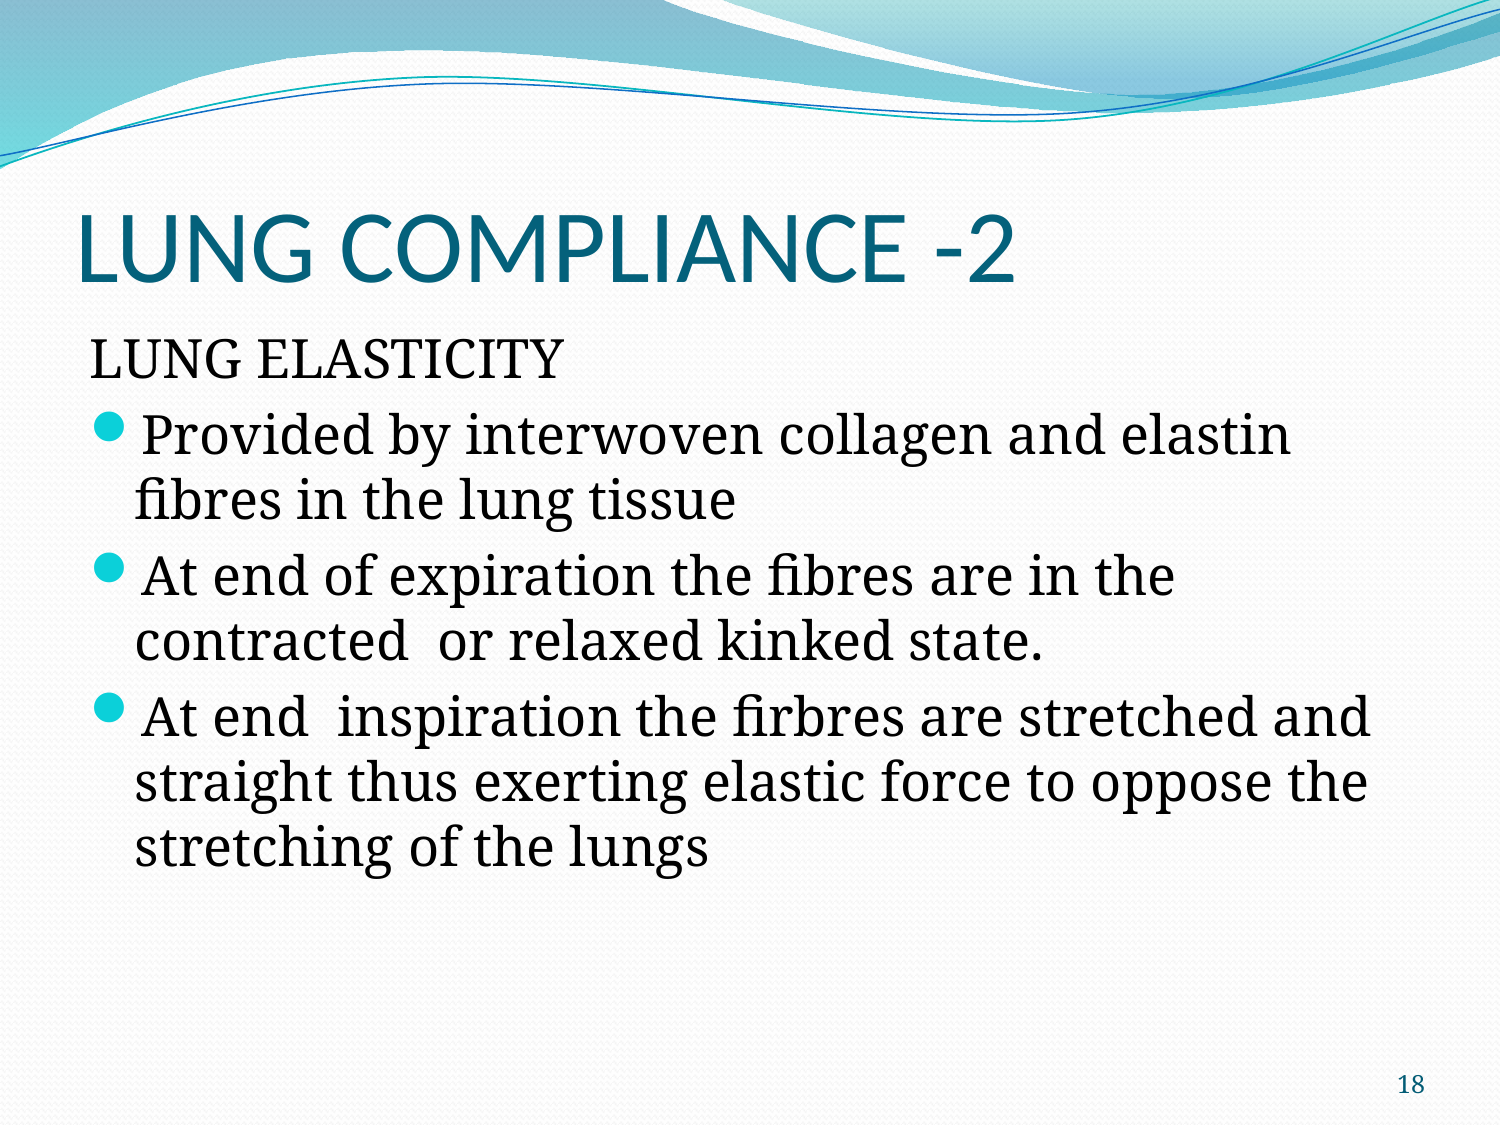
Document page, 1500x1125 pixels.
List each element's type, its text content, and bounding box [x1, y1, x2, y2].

slide_number 18 [1299, 1042, 1425, 1103]
title LUNG COMPLIANCE -2 [75, 115, 1425, 303]
list LUNG ELASTICITY Provided by interwoven collagen and elastin fibres in the lung tissue At end of expiration the fibres are in the contracted or relaxed kinked state. At end inspiration the firbres are stretched and straight thus exerting elastic force to oppose the stretching of the lungs [75, 317, 1425, 1038]
